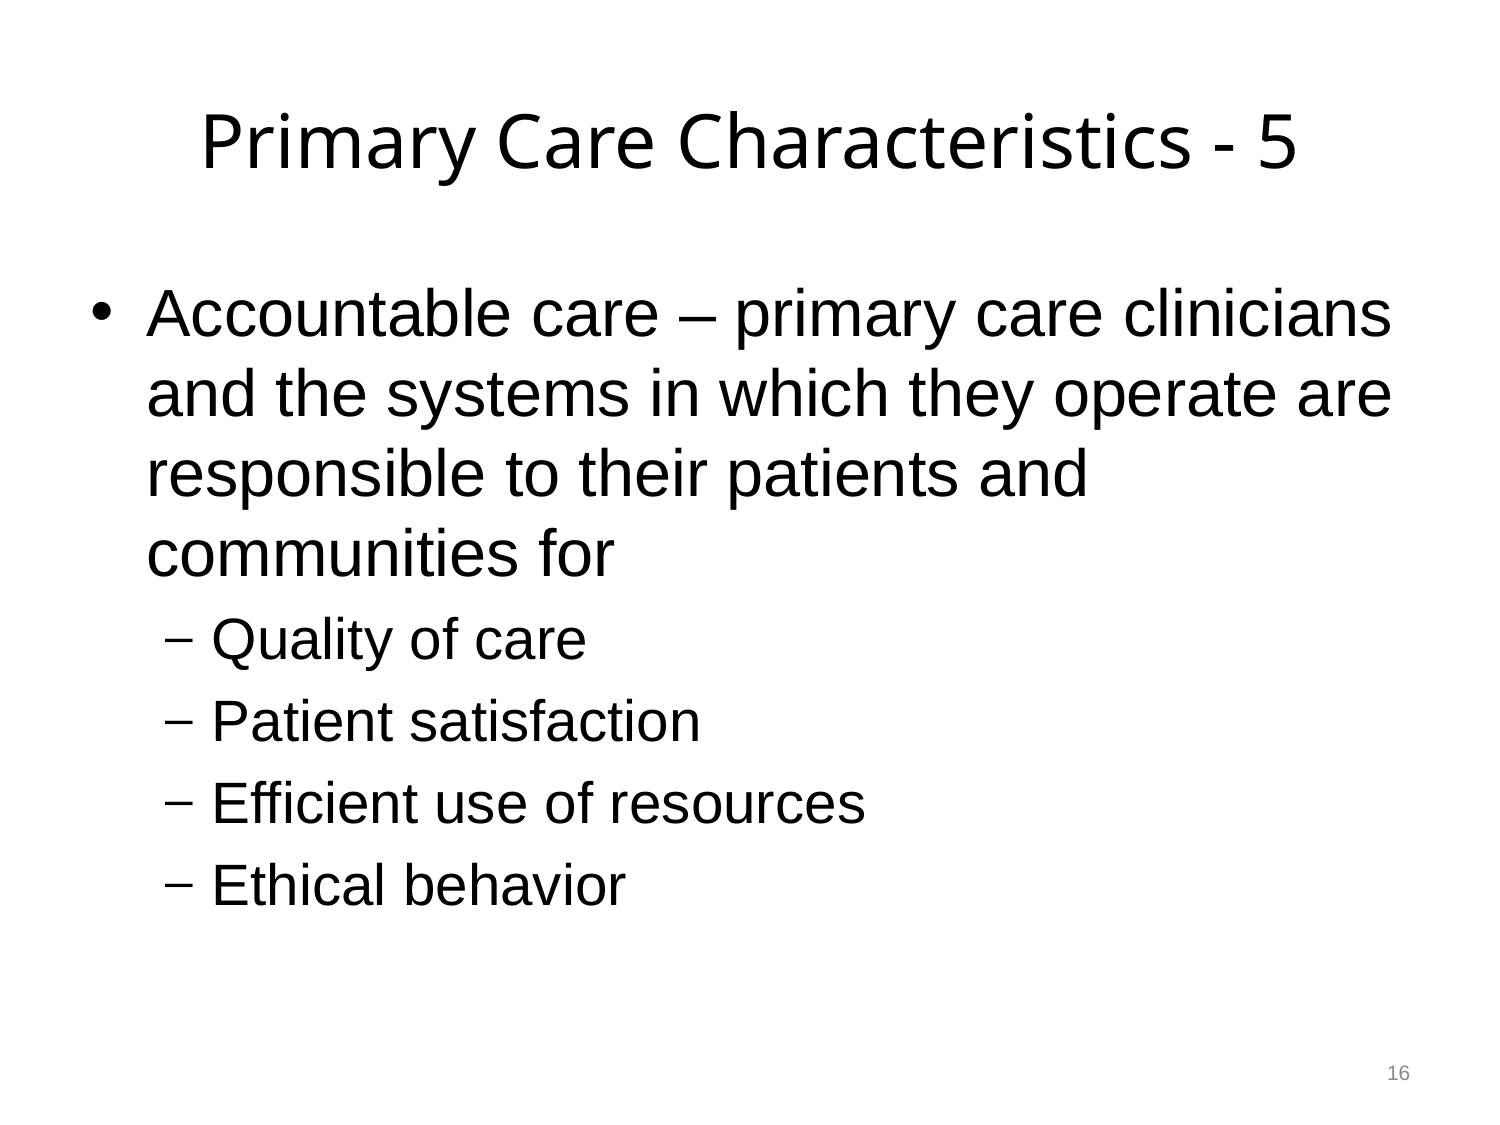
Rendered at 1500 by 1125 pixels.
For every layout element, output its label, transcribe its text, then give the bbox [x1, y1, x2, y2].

list Accountable care – primary care clinicians and the systems in which they operate are responsible to their patients and communities for Quality of care Patient satisfaction Efficient use of resources Ethical behavior [75, 262, 1425, 1013]
title Primary Care Characteristics - 5 [75, 45, 1425, 233]
slide_number 16 [1341, 1027, 1425, 1118]
